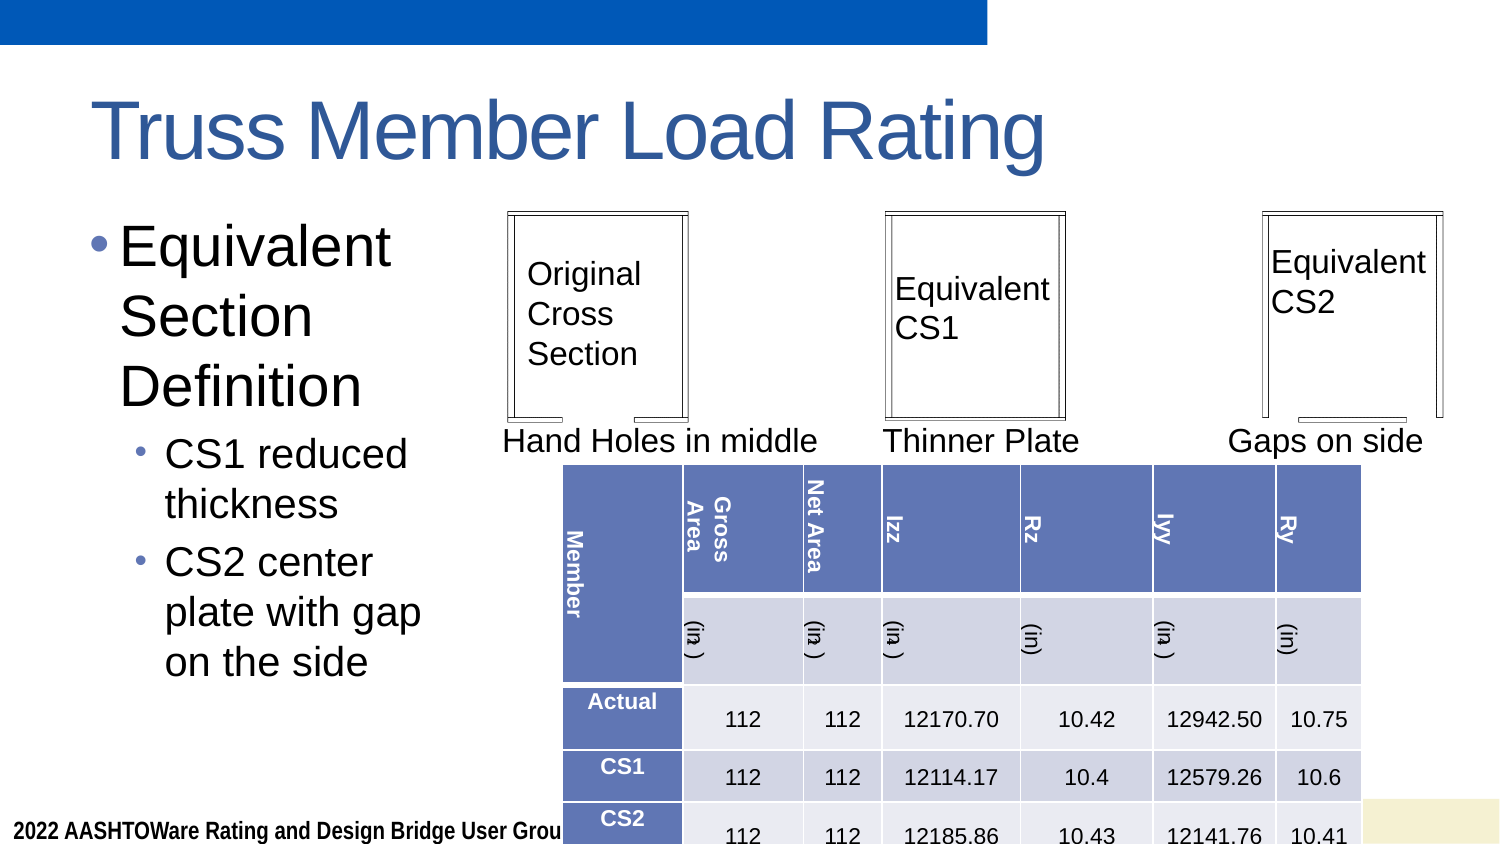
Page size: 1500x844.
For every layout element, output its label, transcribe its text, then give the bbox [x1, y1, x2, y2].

table_cell 112 [804, 686, 881, 749]
table_cell 112 [804, 803, 881, 844]
table_header Ry [1277, 465, 1361, 592]
table_header Izz [883, 465, 1020, 592]
table_cell (in4) [1154, 598, 1275, 684]
table_header Net Area [804, 465, 881, 592]
table_cell (in2) [684, 598, 803, 684]
table_cell 12942.50 [1154, 686, 1275, 749]
table_cell 112 [684, 686, 803, 749]
table_cell 12170.70 [883, 686, 1020, 749]
table_cell CS1 [563, 751, 682, 801]
text_box Hand Holes in middle Thinner Plate Gaps on side [487, 411, 1500, 467]
table_cell 112 [684, 751, 803, 801]
table_cell 112 [684, 803, 803, 844]
table_cell 10.41 [1277, 803, 1361, 844]
table_cell 10.75 [1277, 686, 1361, 749]
table_cell 12185.86 [883, 803, 1020, 844]
table_cell Actual [563, 688, 682, 749]
table_cell 112 [804, 751, 881, 801]
table_cell (in) [1277, 598, 1361, 684]
table_cell (in4) [883, 598, 1020, 684]
table_cell 10.42 [1021, 686, 1152, 749]
table_cell CS2 [563, 803, 682, 844]
table_header Member [563, 465, 682, 682]
table_cell 12579.26 [1154, 751, 1275, 801]
table_cell 10.6 [1277, 751, 1361, 801]
text_box Equivalent Section Definition CS1 reduced thickness CS2 center plate with gap on the side [74, 201, 488, 802]
title Truss Member Load Rating [75, 65, 1425, 188]
table_cell 12114.17 [883, 751, 1020, 801]
table_header Gross Area [684, 465, 803, 592]
table_header Rz [1021, 465, 1152, 592]
table_cell 10.43 [1021, 803, 1152, 844]
table_header Iyy [1154, 465, 1275, 592]
picture [486, 196, 1463, 441]
table_cell (in2) [804, 598, 881, 684]
table_cell (in) [1021, 598, 1152, 684]
table_cell 10.4 [1021, 751, 1152, 801]
table_cell 12141.76 [1154, 803, 1275, 844]
